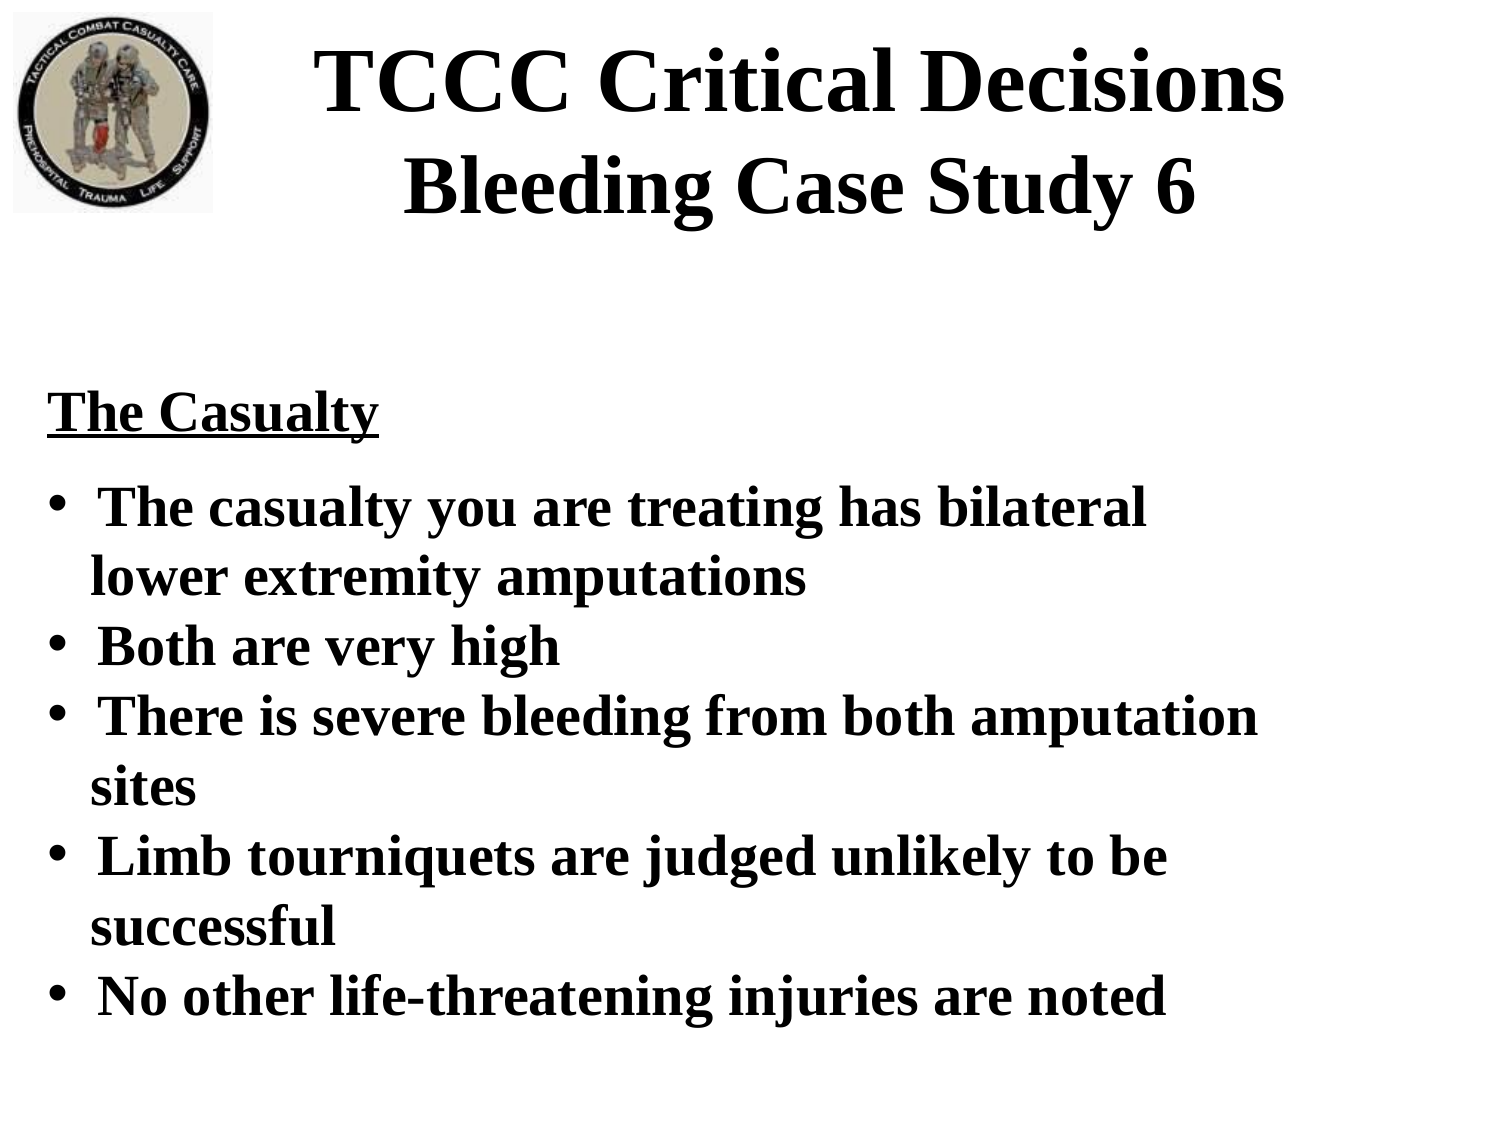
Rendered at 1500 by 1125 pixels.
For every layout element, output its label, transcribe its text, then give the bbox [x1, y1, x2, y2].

text_box The Casualty The casualty you are treating has bilateral lower extremity amputations Both are very high There is severe bleeding from both amputation sites Limb tourniquets are judged unlikely to be successful No other life-threatening injuries are noted [32, 365, 1290, 1105]
text_box TCCC Critical Decisions Bleeding Case Study 6 [298, 12, 1303, 238]
picture [13, 12, 213, 213]
